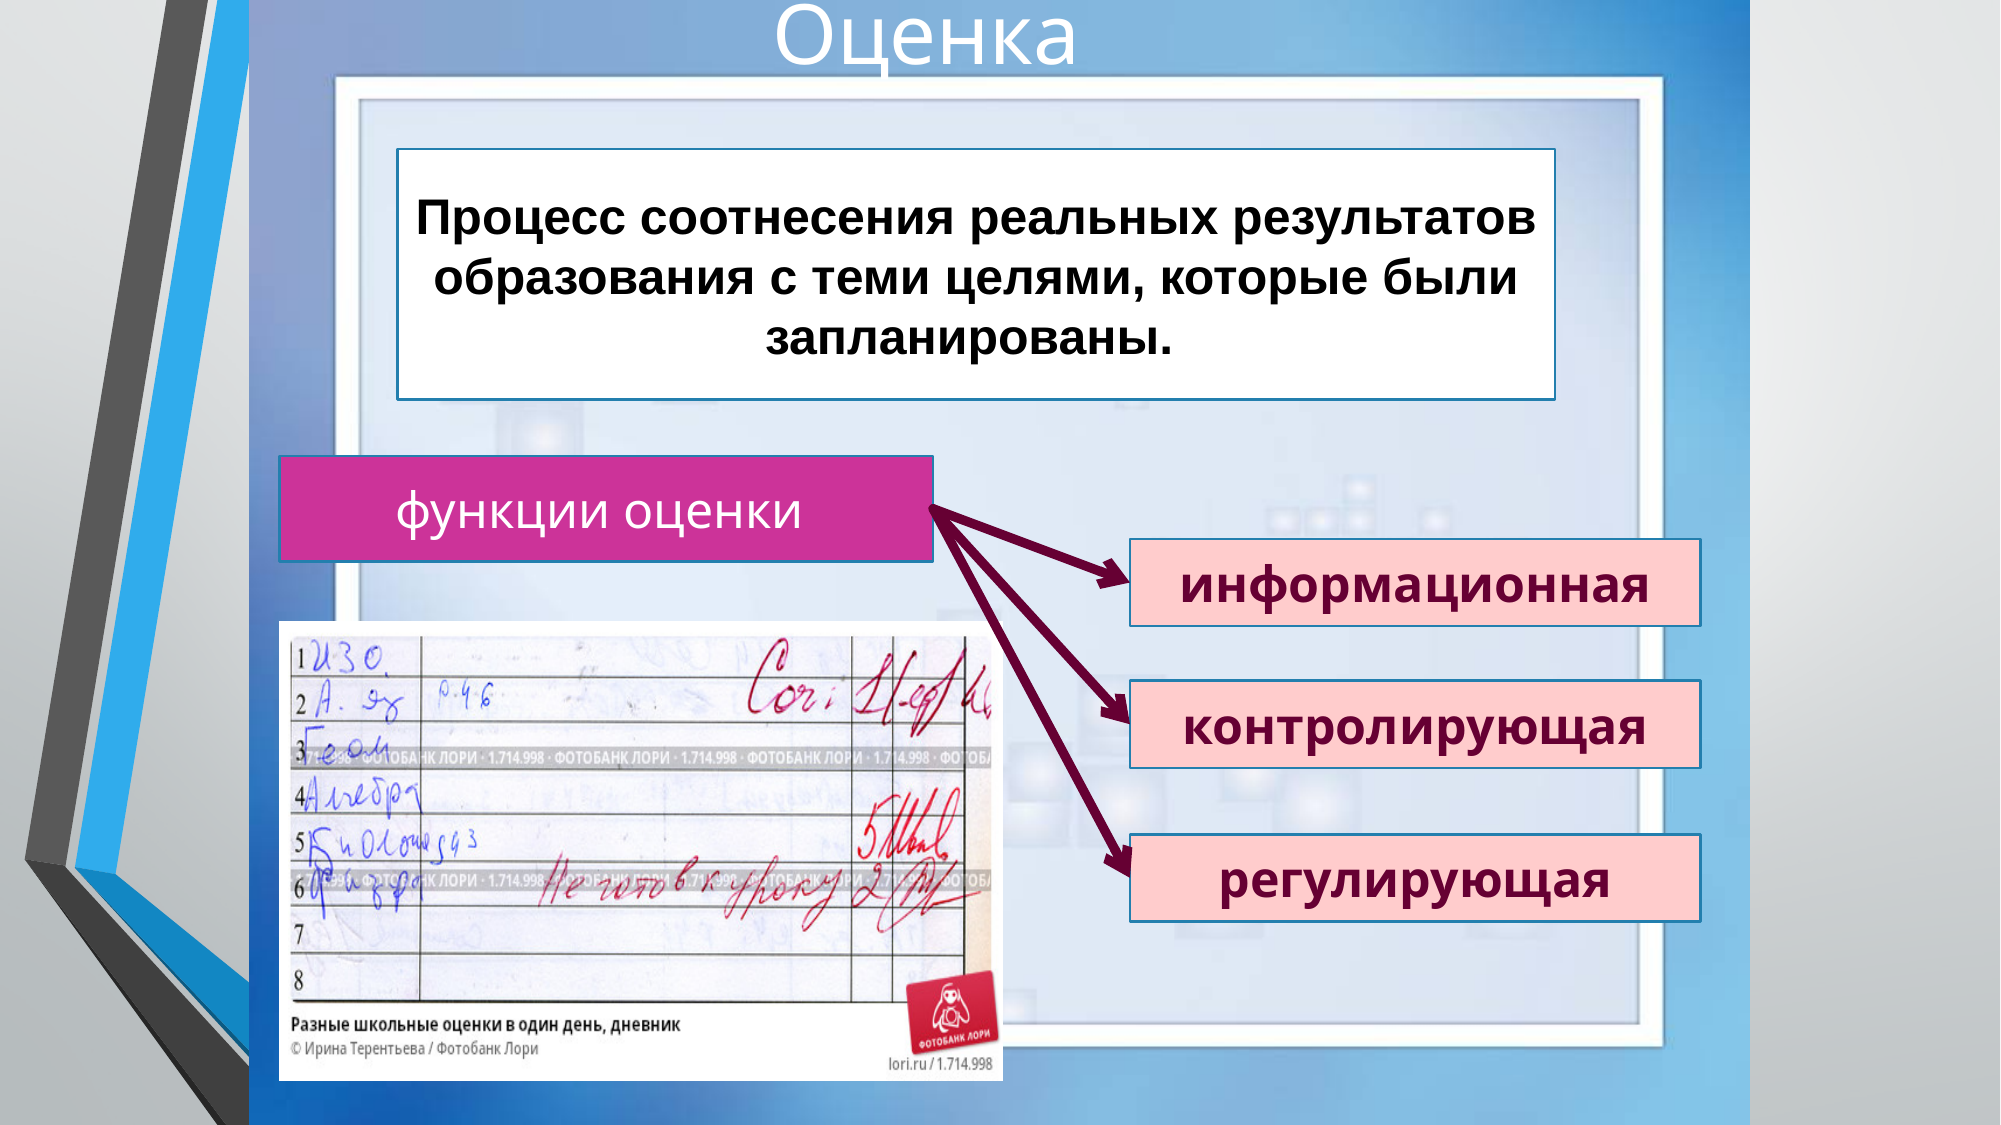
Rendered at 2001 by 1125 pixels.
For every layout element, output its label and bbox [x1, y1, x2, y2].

picture [249, 0, 1751, 1125]
text_box [932, 508, 1131, 879]
